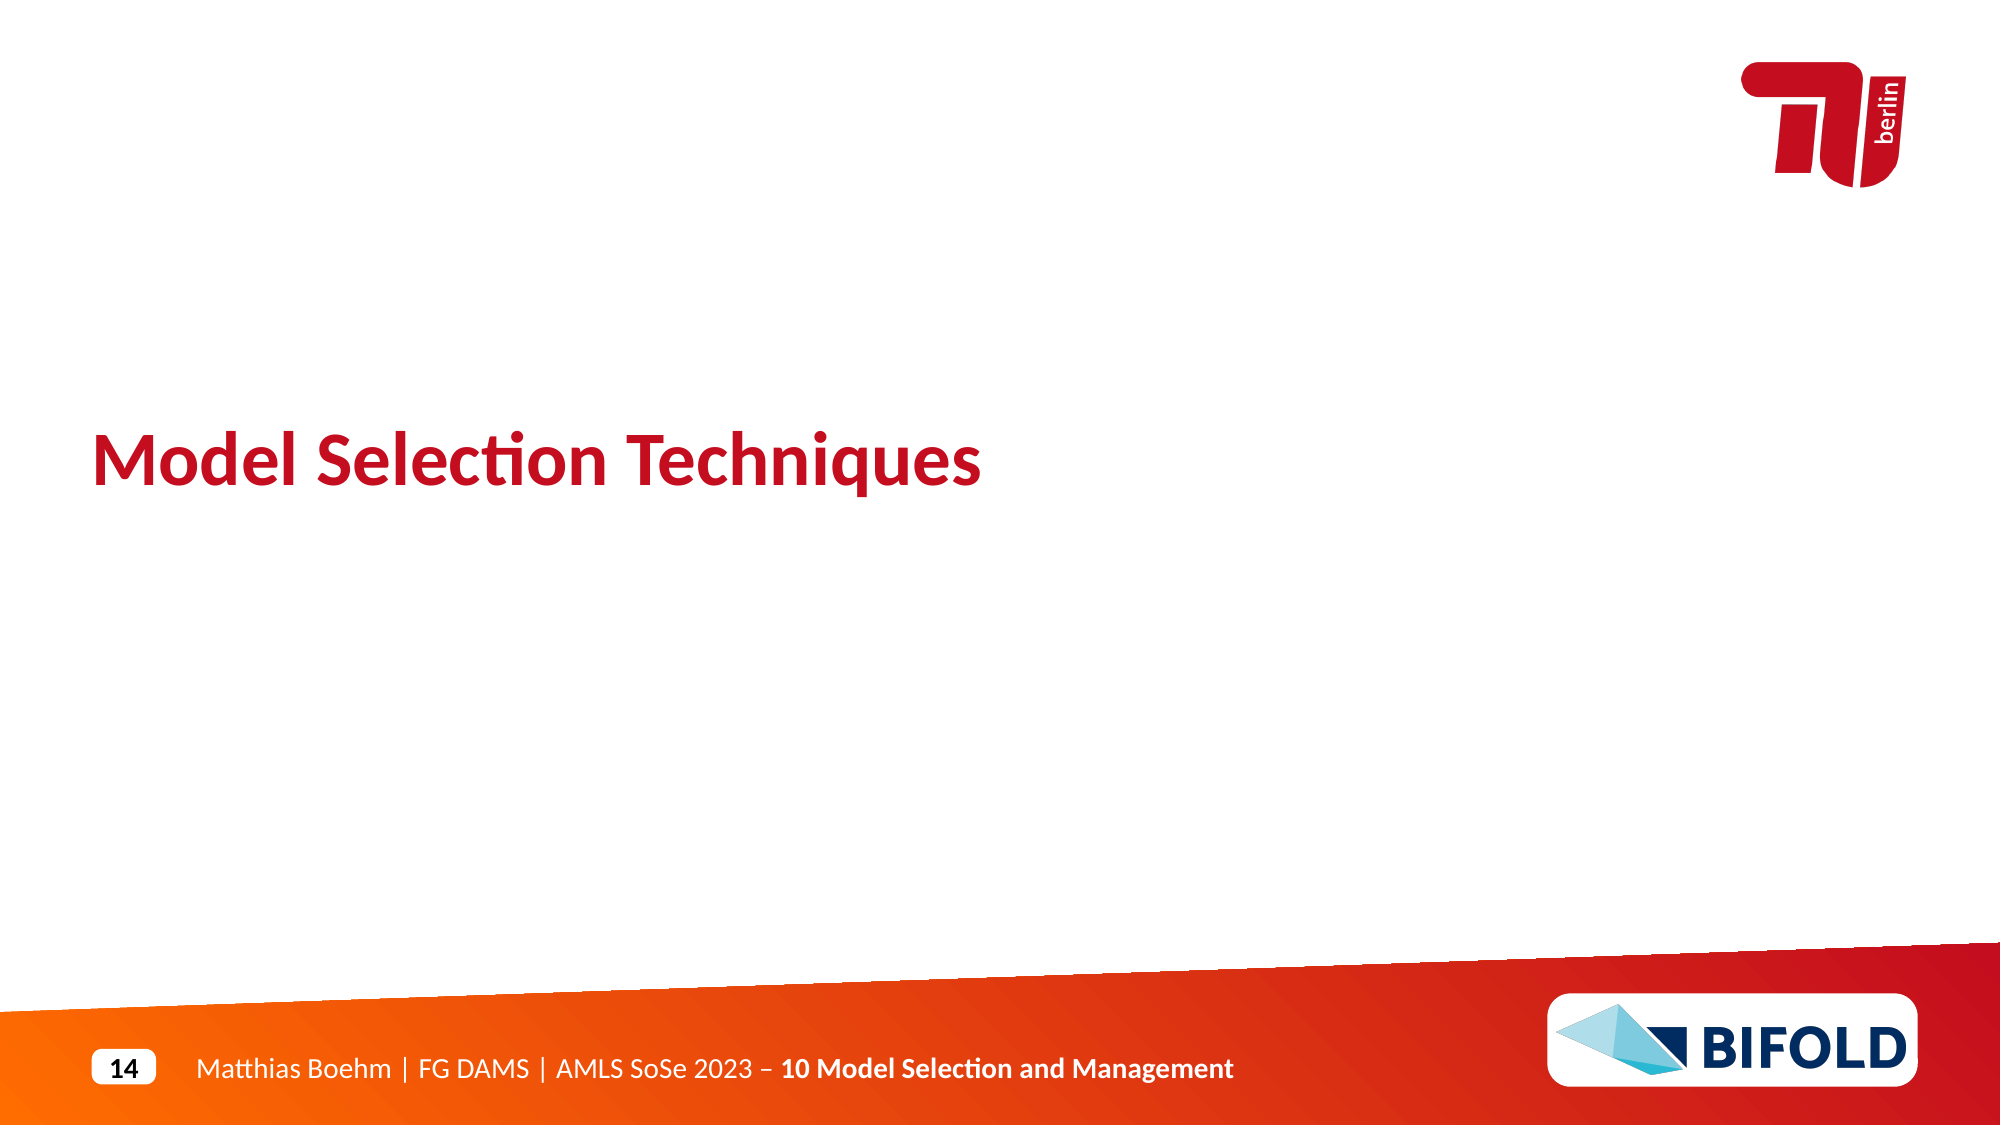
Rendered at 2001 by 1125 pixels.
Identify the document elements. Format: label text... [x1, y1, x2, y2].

picture [1741, 62, 1906, 188]
list Model Selection Techniques [91, 423, 1455, 542]
picture [1556, 1004, 1906, 1075]
